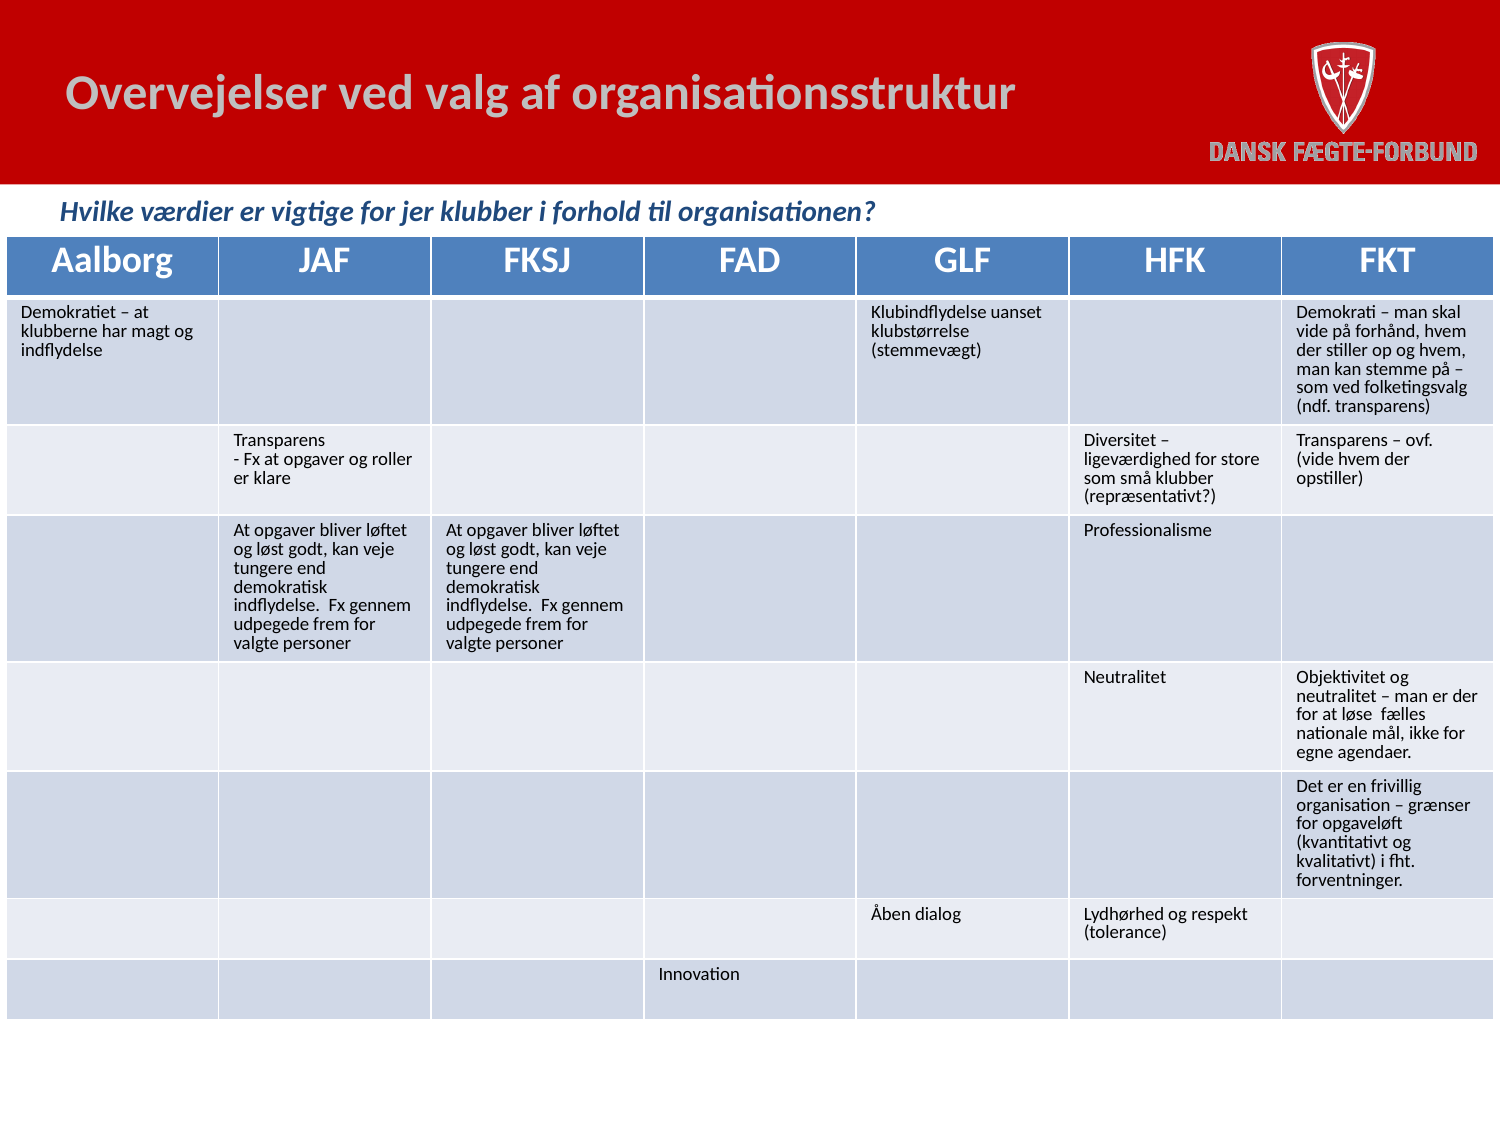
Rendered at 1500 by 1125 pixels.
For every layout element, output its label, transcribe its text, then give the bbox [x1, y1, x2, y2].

table_cell [7, 663, 218, 770]
table_cell [432, 772, 643, 898]
table_header FKT [1282, 237, 1493, 295]
table_header GLF [857, 237, 1068, 295]
table_cell [219, 663, 430, 770]
table_cell [645, 899, 855, 958]
table_cell Diversitet – ligeværdighed for store som små klubber (repræsentativt?) [1070, 426, 1281, 514]
table_cell [219, 300, 430, 424]
table_cell [645, 426, 855, 514]
table_cell Transparens - Fx at opgaver og roller er klare [219, 426, 430, 514]
table_cell [7, 772, 218, 898]
table_cell [645, 772, 855, 898]
table_cell [1282, 516, 1493, 661]
table_cell Lydhørhed og respekt (tolerance) [1070, 899, 1281, 958]
table_cell [432, 300, 643, 424]
table_cell Klubindflydelse uanset klubstørrelse (stemmevægt) [857, 300, 1068, 424]
table_cell [1070, 300, 1281, 424]
table_cell [857, 426, 1068, 514]
table_cell [219, 960, 430, 1019]
table_cell [645, 663, 855, 770]
table_header FAD [645, 237, 855, 295]
table_cell [1282, 899, 1493, 958]
text_box Overvejelser ved valg af organisationsstruktur [50, 52, 1188, 127]
table_cell Objektivitet og neutralitet – man er der for at løse fælles nationale mål, ikke for egne agendaer. [1282, 663, 1493, 770]
table_cell [219, 772, 430, 898]
table_cell [432, 960, 643, 1019]
table_cell [857, 516, 1068, 661]
table_cell [857, 663, 1068, 770]
table_cell [1282, 960, 1493, 1019]
table_header HFK [1070, 237, 1281, 295]
table_cell Demokrati – man skal vide på forhånd, hvem der stiller op og hvem, man kan stemme på – som ved folketingsvalg (ndf. transparens) [1282, 300, 1493, 424]
table_cell At opgaver bliver løftet og løst godt, kan veje tungere end demokratisk indflydelse. Fx gennem udpegede frem for valgte personer [219, 516, 430, 661]
table_cell [219, 899, 430, 958]
table_cell Professionalisme [1070, 516, 1281, 661]
table_cell Transparens – ovf. (vide hvem der opstiller) [1282, 426, 1493, 514]
table_cell Det er en frivillig organisation – grænser for opgaveløft (kvantitativt og kvalitativt) i fht. forventninger. [1282, 772, 1493, 898]
table_header FKSJ [432, 237, 643, 295]
table_cell [645, 300, 855, 424]
table_cell [857, 960, 1068, 1019]
table_header JAF [219, 237, 430, 295]
table_header Aalborg [7, 237, 218, 295]
table_cell [1070, 960, 1281, 1019]
table_cell [432, 899, 643, 958]
table_cell Åben dialog [857, 899, 1068, 958]
table_cell [7, 899, 218, 958]
table_cell [432, 663, 643, 770]
table_cell [857, 772, 1068, 898]
table_cell [1070, 772, 1281, 898]
table_cell [645, 516, 855, 661]
picture [1210, 42, 1477, 161]
table_cell [432, 426, 643, 514]
table_cell Neutralitet [1070, 663, 1281, 770]
table_cell Demokratiet – at klubberne har magt og indflydelse [7, 300, 218, 424]
table_cell [7, 516, 218, 661]
text_box [0, 0, 1500, 186]
table_cell Innovation [645, 960, 855, 1019]
table_cell At opgaver bliver løftet og løst godt, kan veje tungere end demokratisk indflydelse. Fx gennem udpegede frem for valgte personer [432, 516, 643, 661]
title Hvilke værdier er vigtige for jer klubber i forhold til organisationen? [44, 184, 1471, 236]
table_cell [7, 960, 218, 1019]
table_cell [7, 426, 218, 514]
